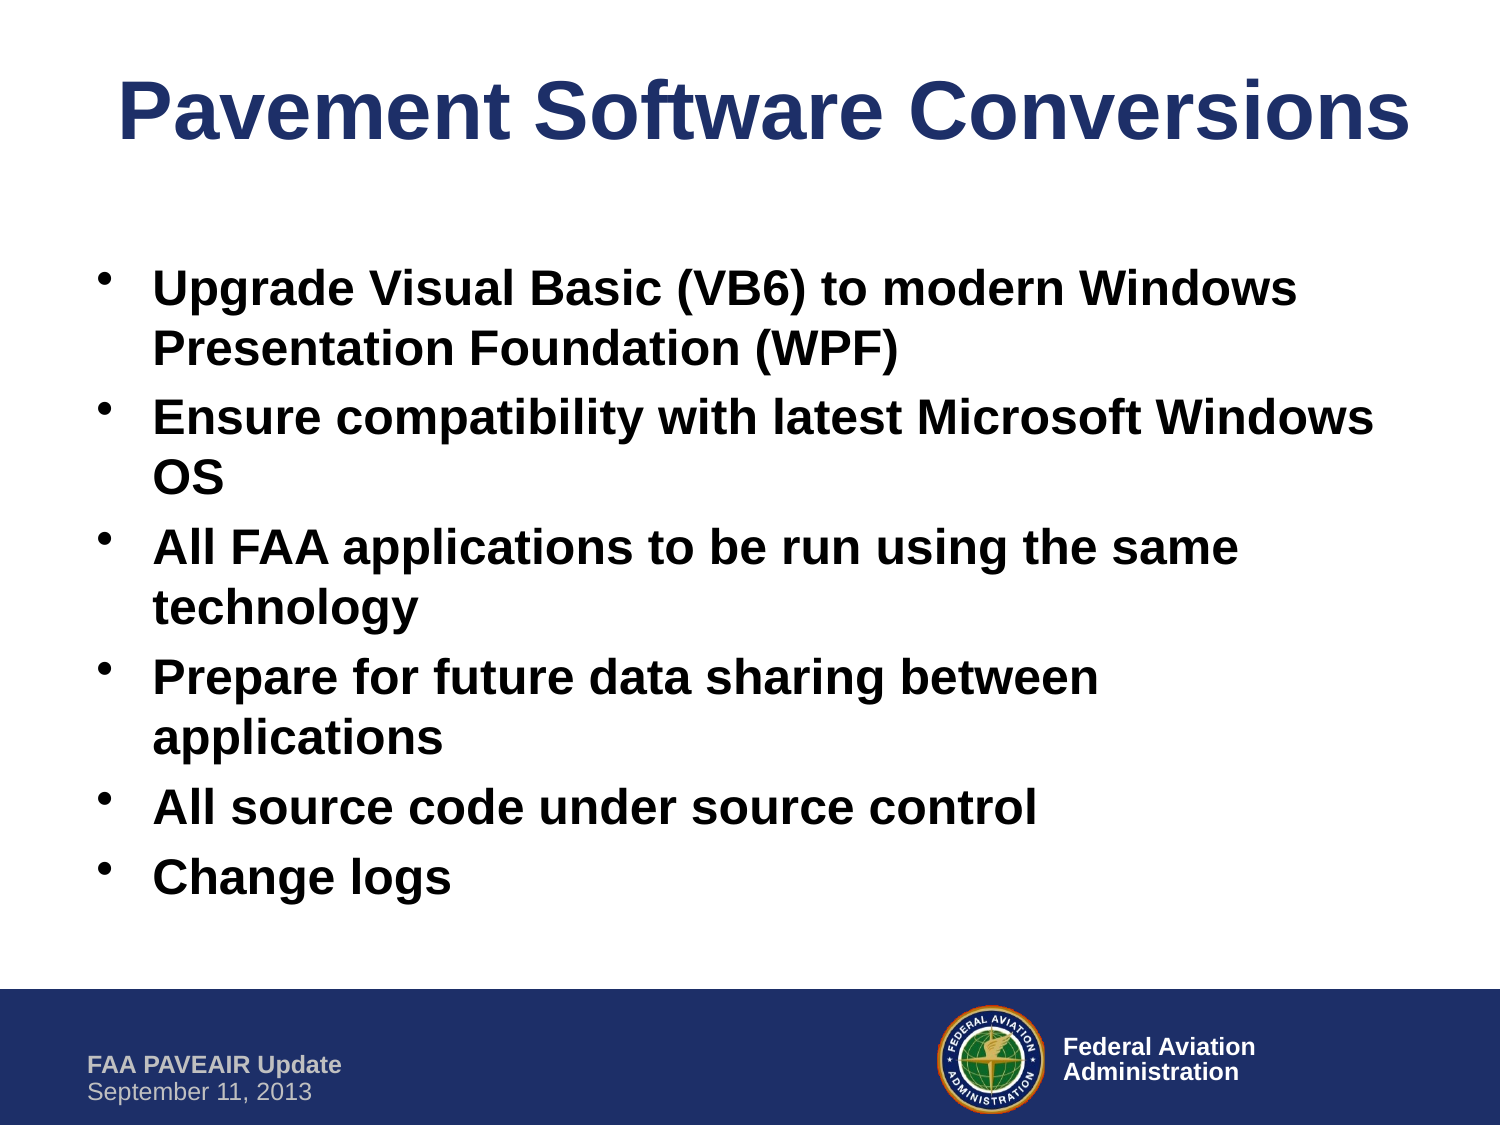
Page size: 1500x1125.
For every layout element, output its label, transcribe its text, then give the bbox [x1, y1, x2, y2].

list Upgrade Visual Basic (VB6) to modern Windows Presentation Foundation (WPF) Ensure compatibility with latest Microsoft Windows OS All FAA applications to be run using the same technology Prepare for future data sharing between applications All source code under source control Change logs [81, 247, 1402, 968]
picture [936, 1004, 1045, 1114]
title Pavement Software Conversions [70, 56, 1461, 157]
